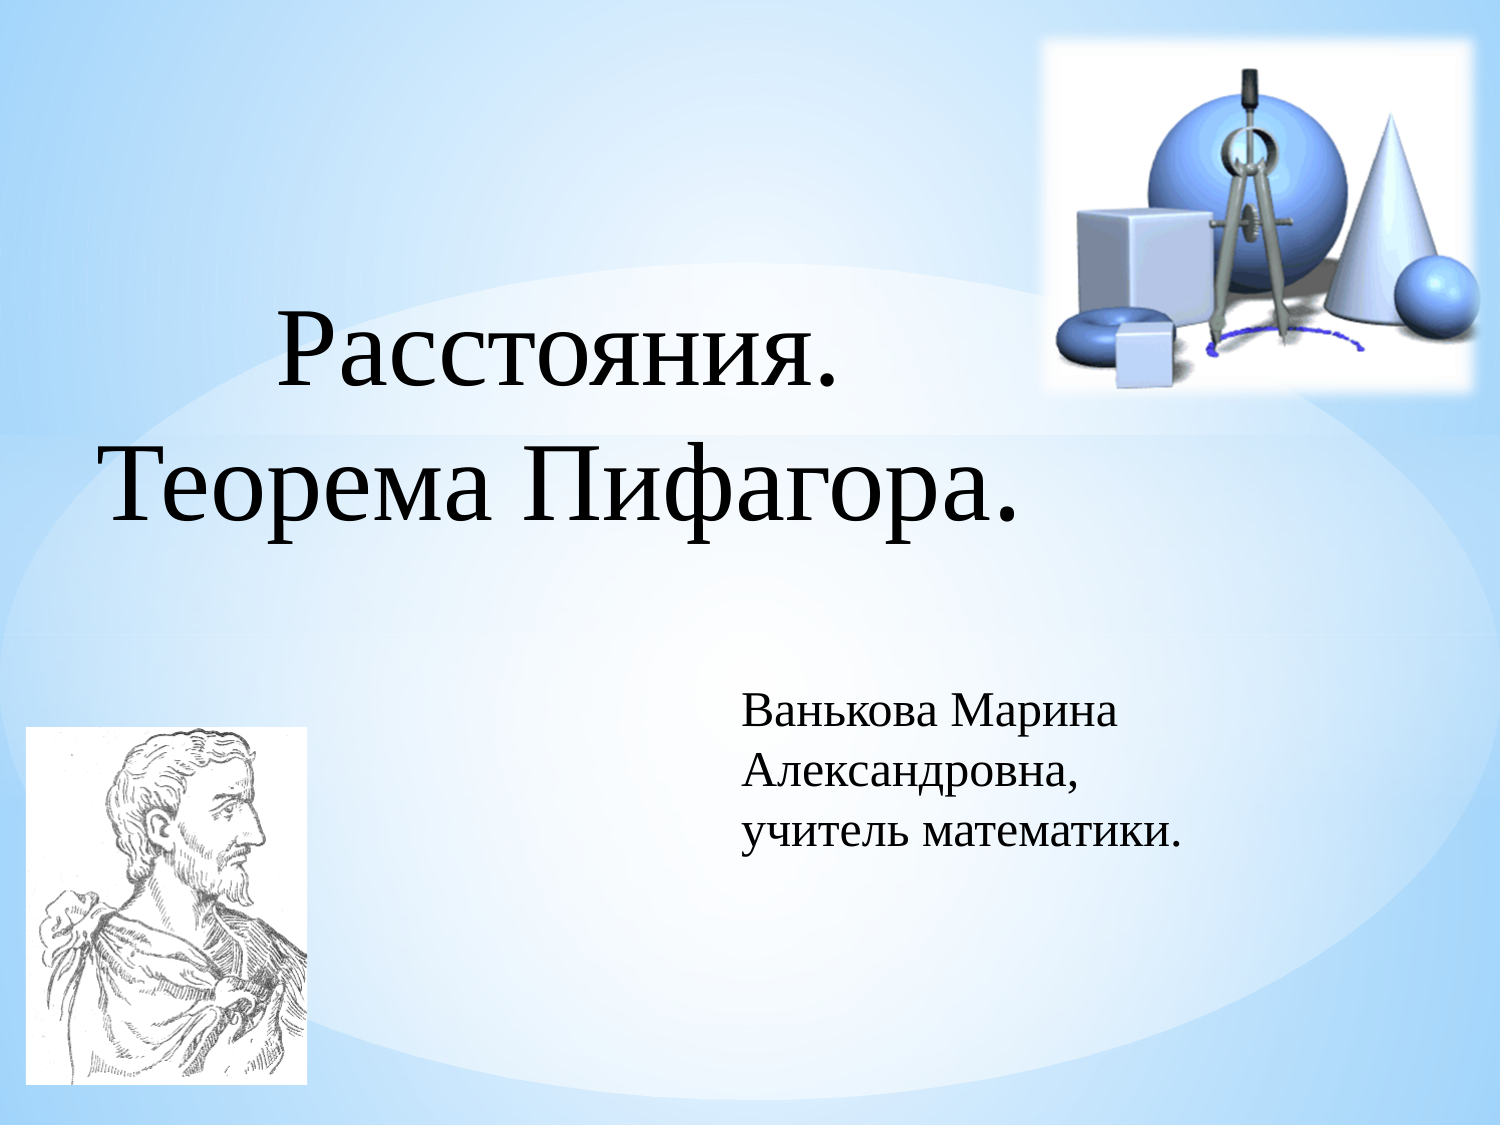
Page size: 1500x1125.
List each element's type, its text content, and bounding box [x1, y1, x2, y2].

picture [1024, 22, 1490, 410]
text_box Ванькова Марина Александровна, учитель математики. [726, 668, 1329, 864]
picture [25, 727, 308, 1085]
text_box Расстояния. Теорема Пифагора. [81, 265, 1038, 551]
